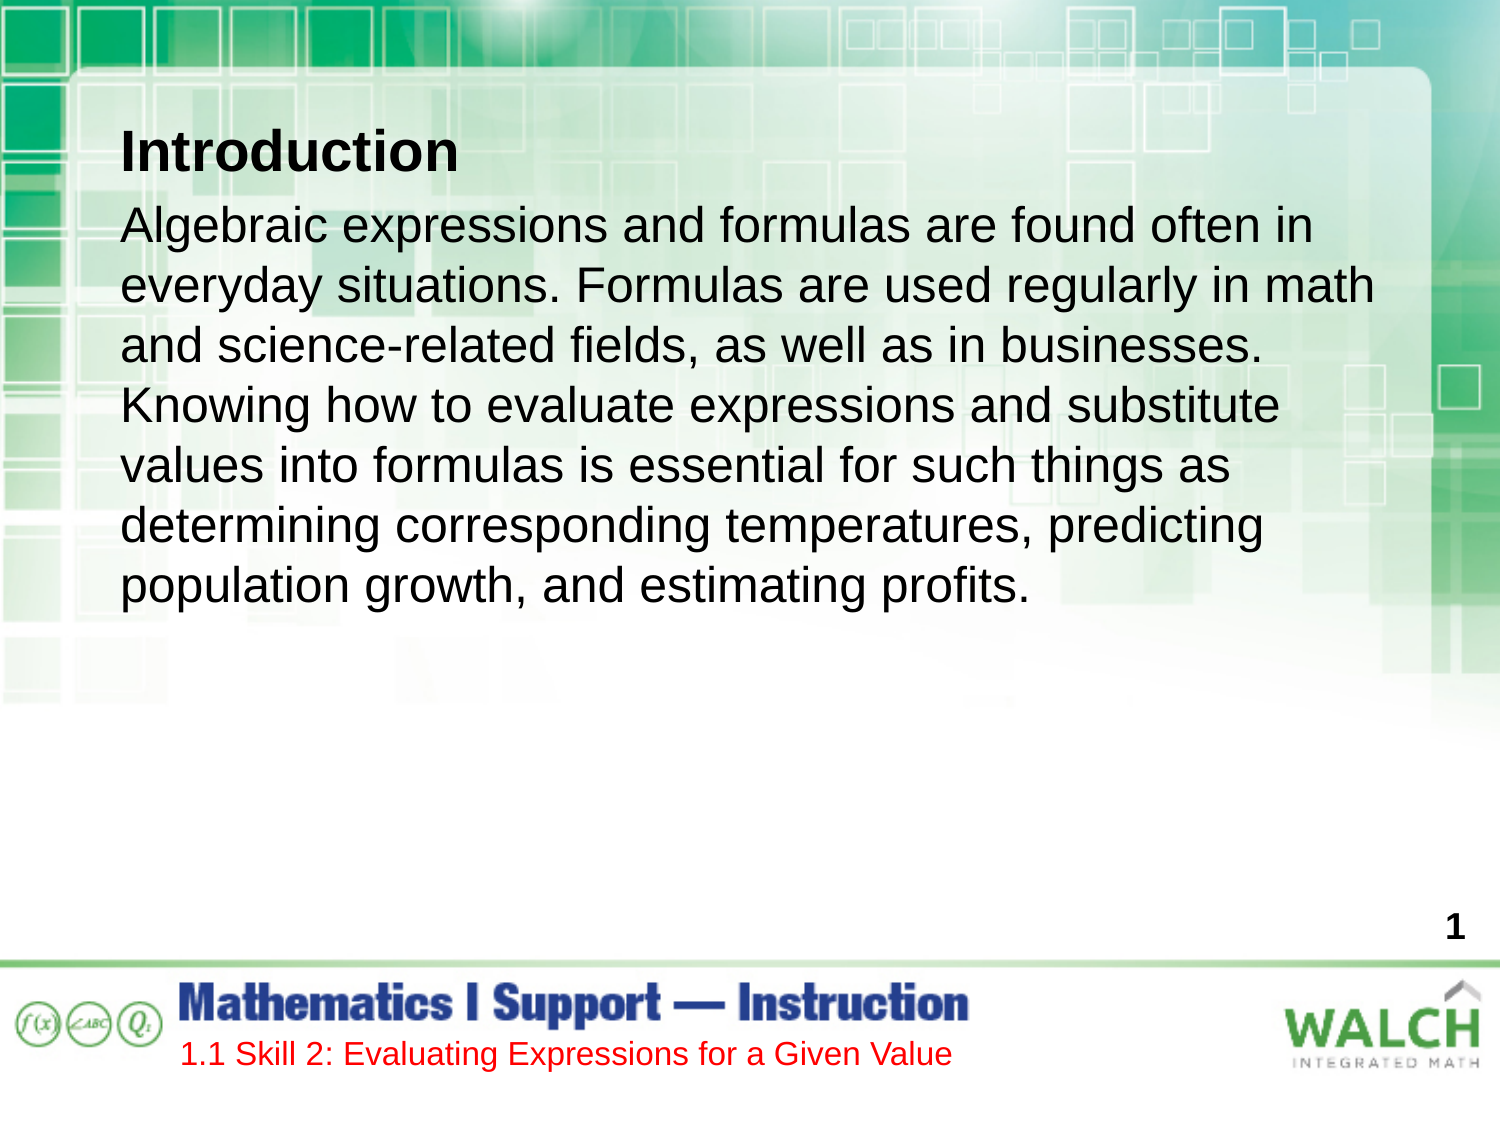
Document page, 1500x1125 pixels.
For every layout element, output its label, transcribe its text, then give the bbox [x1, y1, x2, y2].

picture [0, 0, 1500, 1091]
subtitle Introduction Algebraic expressions and formulas are found often in everyday situations. Formulas are used regularly in math and science-related fields, as well as in businesses. Knowing how to evaluate expressions and substitute values into formulas is essential for such things as determining corresponding temperatures, predicting population growth, and estimating profits. [105, 105, 1425, 925]
slide_number 1 [1361, 901, 1481, 949]
list 1.1 Skill 2: Evaluating Expressions for a Given Value [164, 1024, 1166, 1084]
